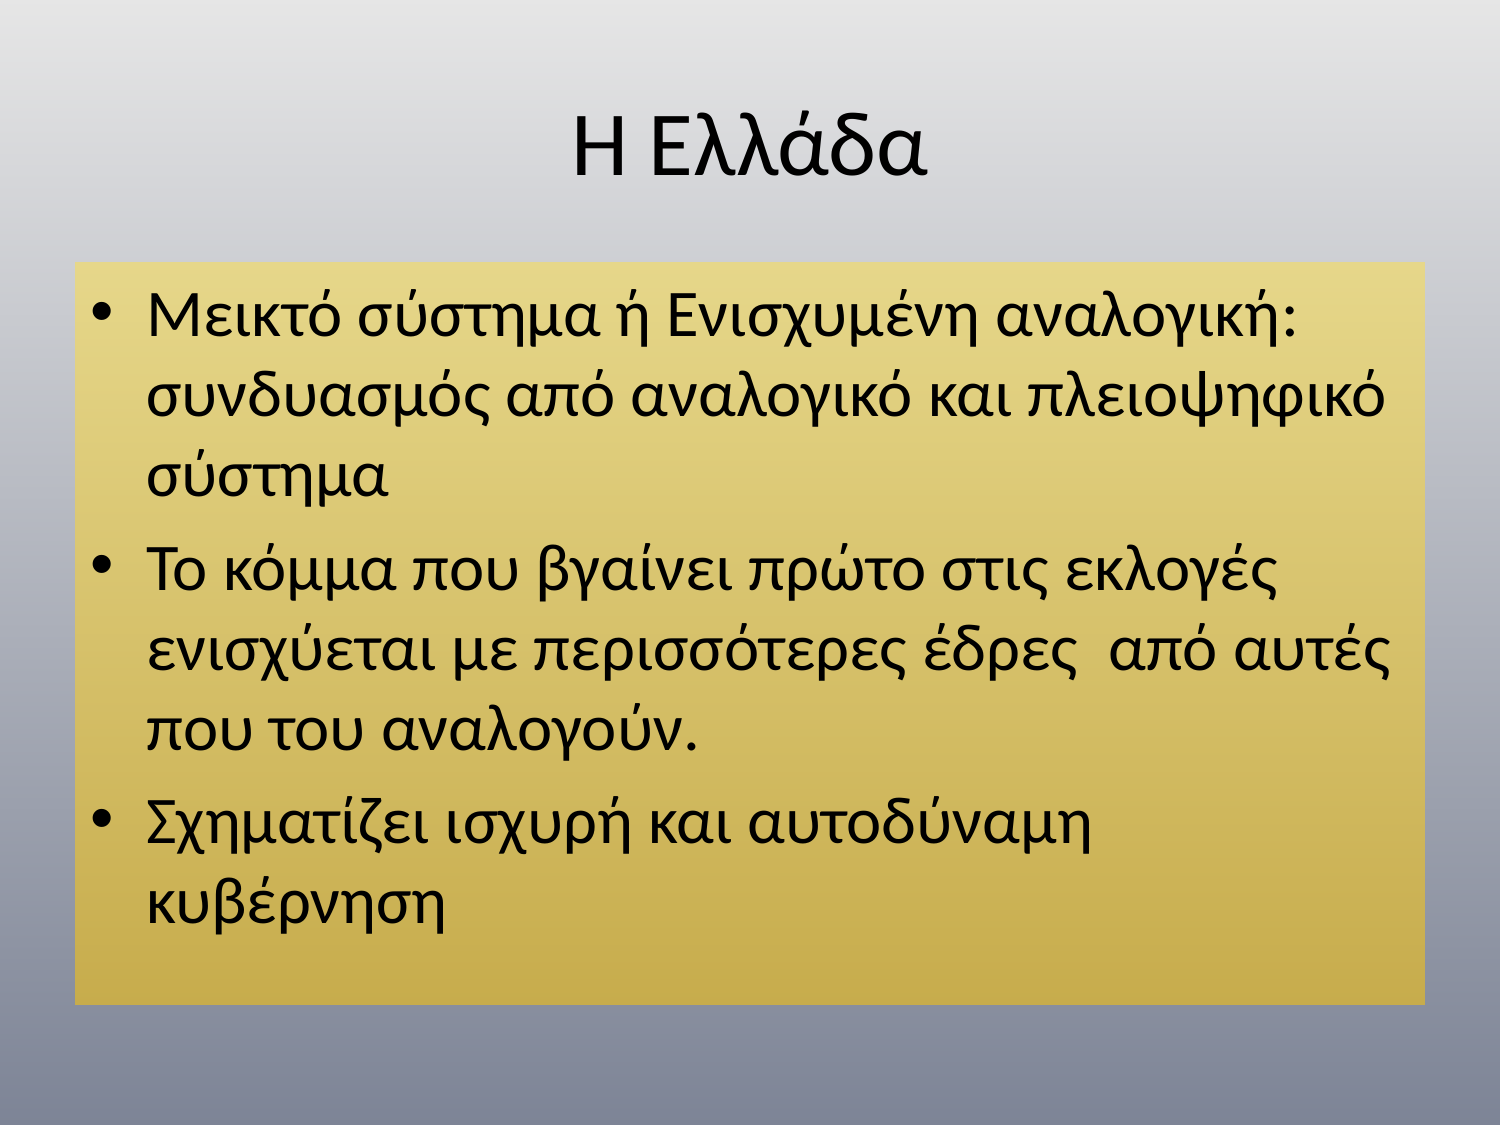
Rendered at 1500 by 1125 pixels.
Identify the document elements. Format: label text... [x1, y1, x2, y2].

title Η Ελλάδα [75, 45, 1425, 233]
list Μεικτό σύστημα ή Ενισχυμένη αναλογική: συνδυασμός από αναλογικό και πλειοψηφικό σύστημα Το κόμμα που βγαίνει πρώτο στις εκλογές ενισχύεται με περισσότερες έδρες από αυτές που του αναλογούν. Σχηματίζει ισχυρή και αυτοδύναμη κυβέρνηση [75, 262, 1425, 1005]
